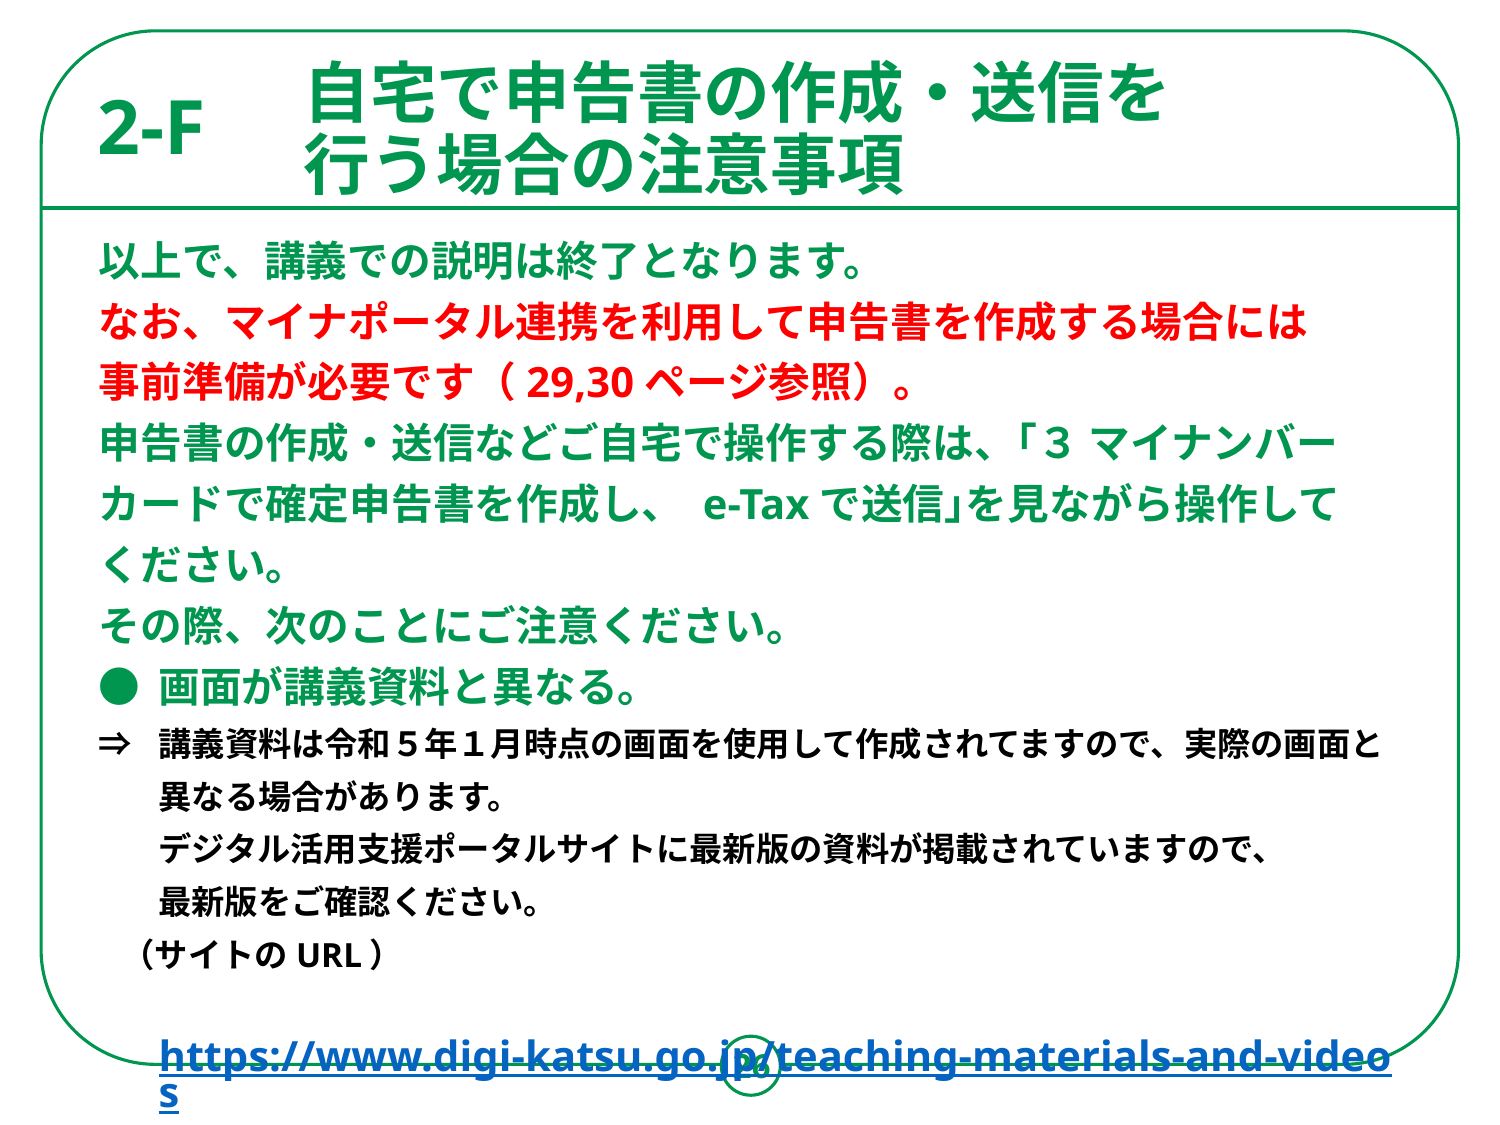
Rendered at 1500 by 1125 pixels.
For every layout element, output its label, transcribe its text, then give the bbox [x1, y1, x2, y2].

subtitle 以上で、講義での説明は終了となります。 なお、マイナポータル連携を利用して申告書を作成する場合には 事前準備が必要です（29,30ページ参照）。 申告書の作成・送信などご自宅で操作する際は、｢３ マイナンバー カードで確定申告書を作成し、 e-Taxで送信｣を見ながら操作して ください。 その際、次のことにご注意ください。 ● 画面が講義資料と異なる。 ⇒ 講義資料は令和５年１月時点の画面を使用して作成されてますので、実際の画面と 異なる場合があります。 デジタル活用支援ポータルサイトに最新版の資料が掲載されていますので、 最新版をご確認ください。 （サイトのURL） https://www.digi-katsu.go.jp/teaching-materials-and-videos [83, 236, 1425, 1058]
title 自宅で申告書の作成・送信を 行う場合の注意事項 [288, 76, 1500, 212]
text_box 2-F [82, 90, 290, 179]
